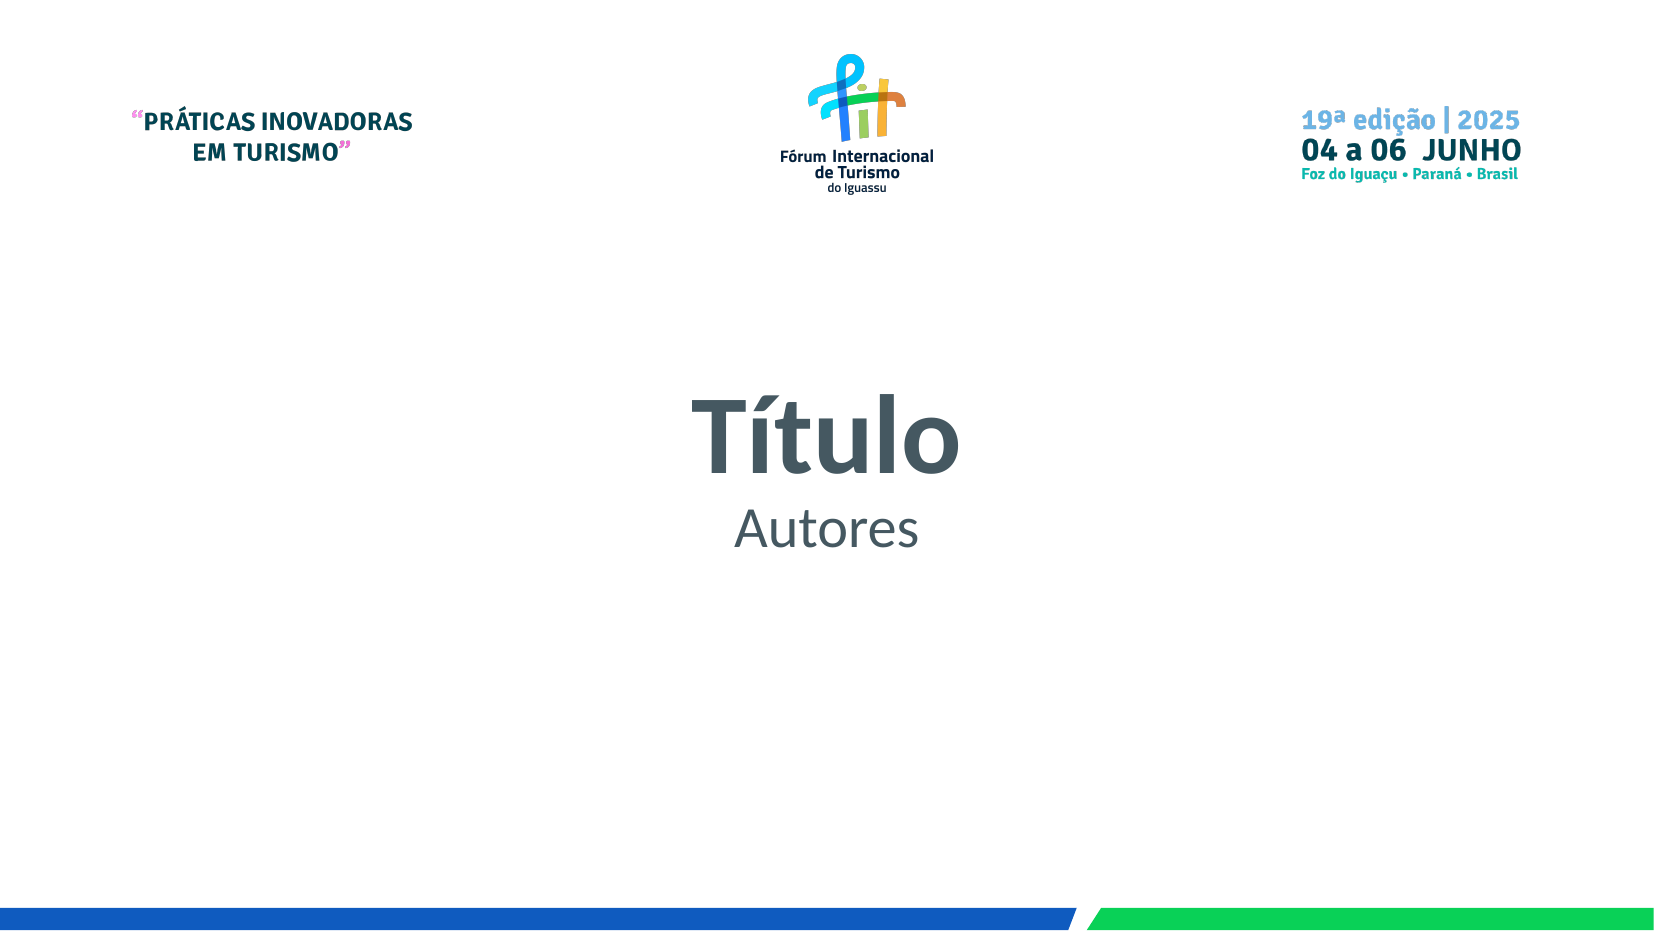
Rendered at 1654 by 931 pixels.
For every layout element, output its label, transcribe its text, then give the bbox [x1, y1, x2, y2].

text_box [0, 907, 1077, 931]
title Título Autores [82, 317, 1571, 620]
text_box [1086, 907, 1654, 931]
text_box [132, 53, 1522, 195]
